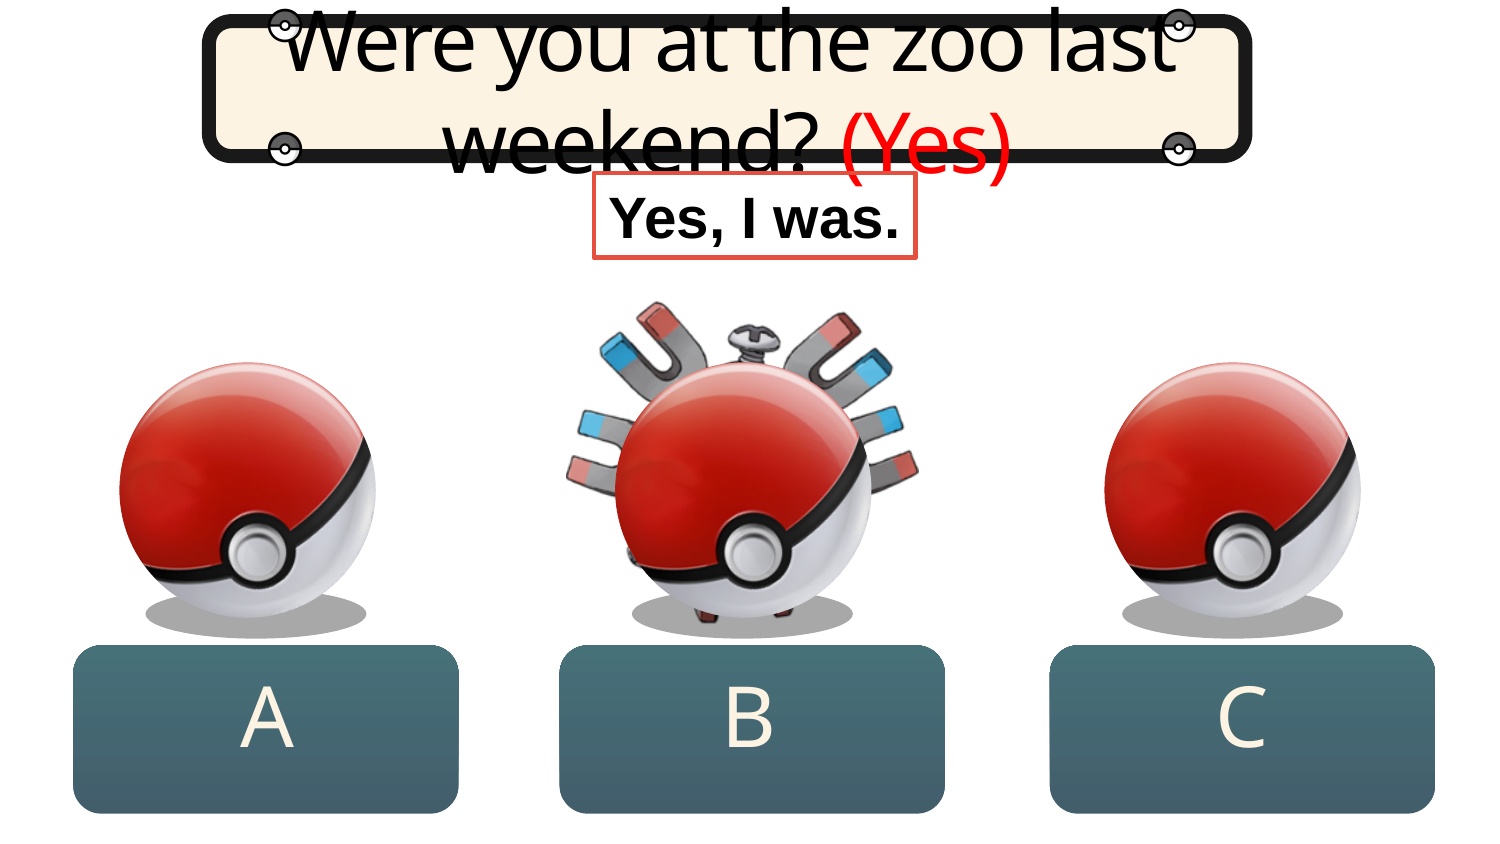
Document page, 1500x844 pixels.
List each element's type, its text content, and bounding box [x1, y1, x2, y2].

text_box C [1018, 683, 1466, 769]
text_box [1047, 643, 1438, 683]
text_box [71, 643, 461, 683]
text_box [1047, 769, 1438, 816]
text_box B [525, 683, 973, 769]
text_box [208, 6, 1246, 169]
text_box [1104, 362, 1362, 639]
text_box [71, 769, 461, 816]
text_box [119, 362, 376, 639]
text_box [614, 362, 872, 639]
text_box A [43, 683, 491, 769]
text_box Yes, I was. [593, 177, 916, 258]
text_box [557, 769, 947, 816]
text_box [557, 643, 947, 683]
picture [566, 286, 919, 639]
